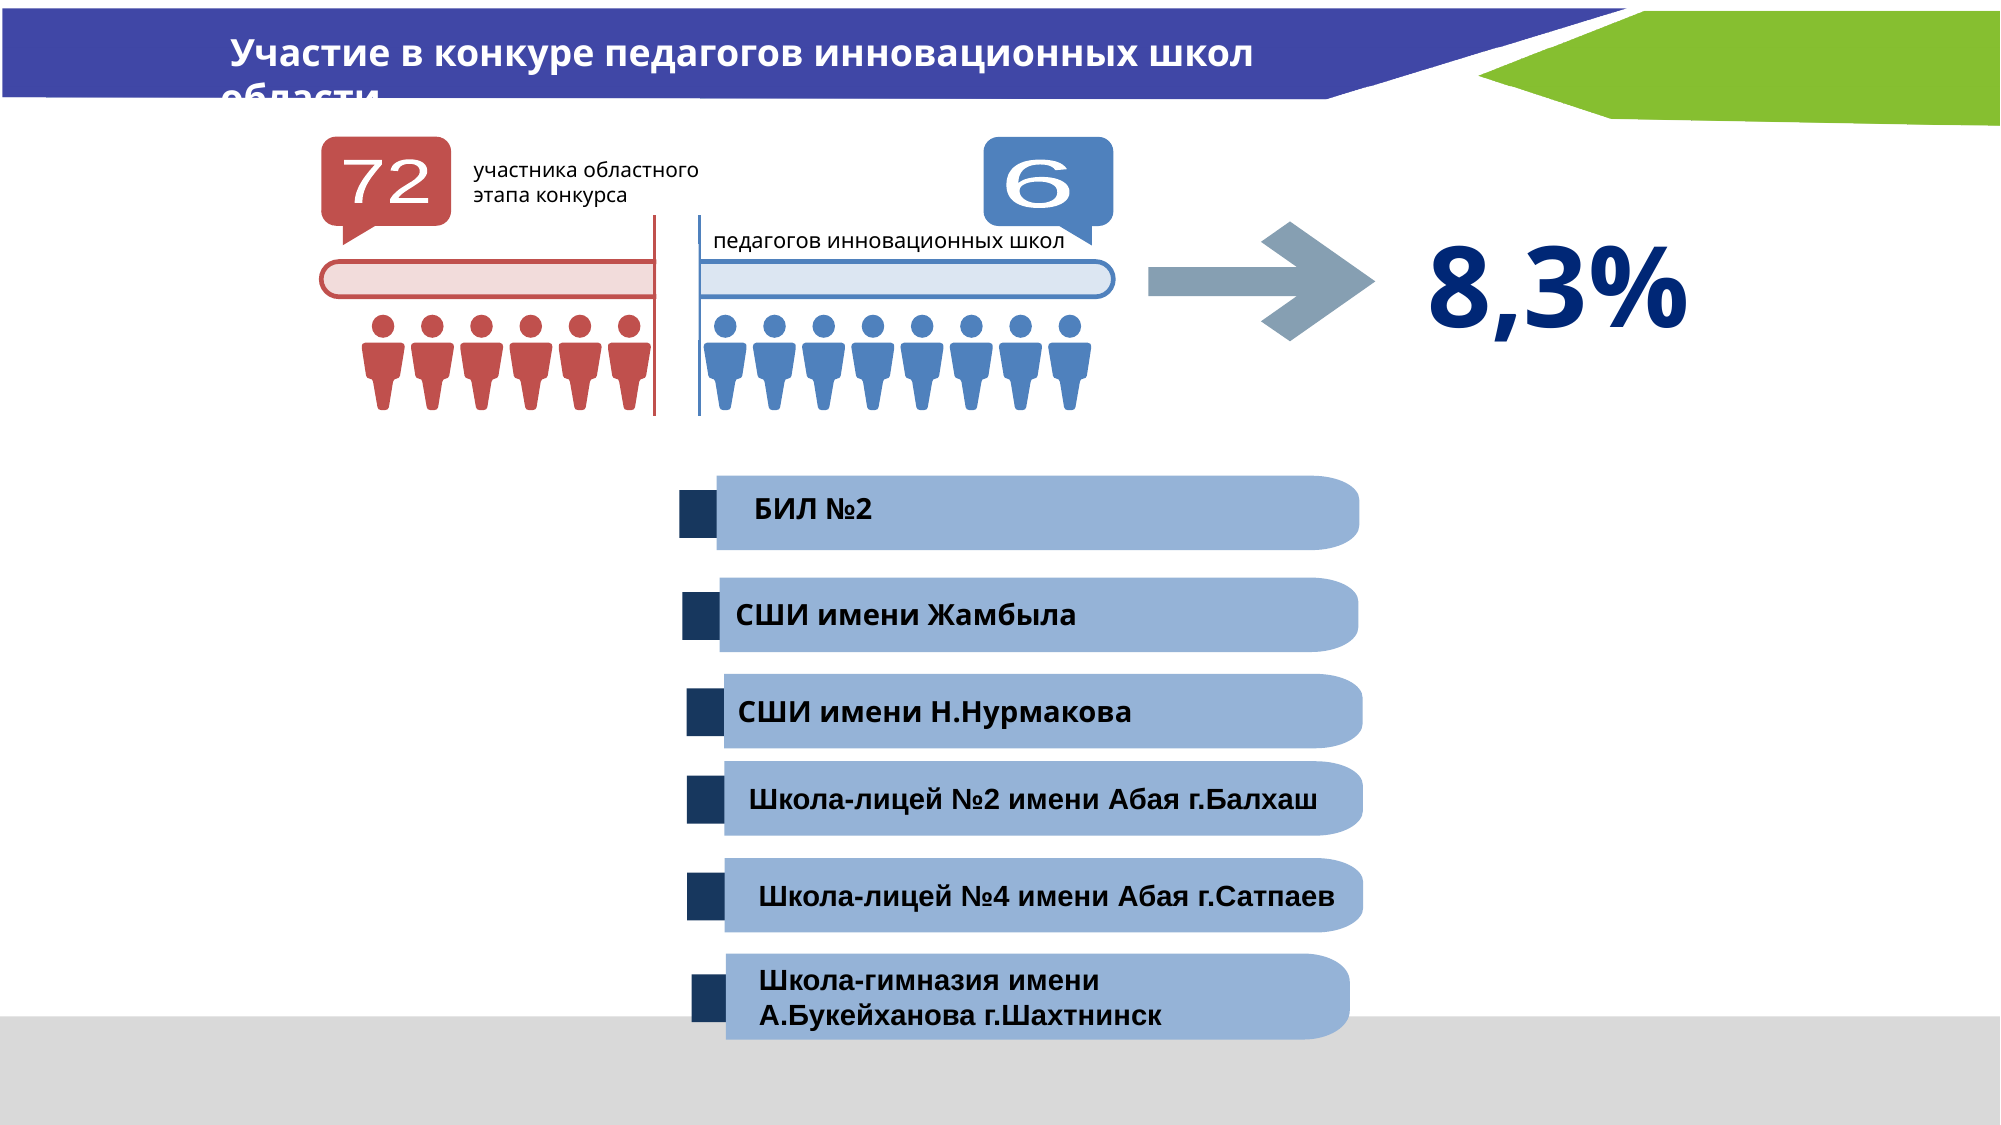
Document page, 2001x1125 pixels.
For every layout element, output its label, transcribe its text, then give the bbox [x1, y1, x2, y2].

text_box [679, 490, 716, 538]
text_box [724, 673, 1363, 749]
text_box [719, 577, 1359, 653]
text_box [682, 592, 719, 640]
text_box Школа-гимназия имени А.Букейханова г.Шахтнинск [744, 953, 1286, 1039]
text_box СШИ имени Н.Нурмакова [722, 685, 1148, 736]
text_box [725, 953, 1350, 1040]
text_box [687, 872, 724, 921]
text_box [724, 761, 1363, 836]
text_box [686, 775, 724, 824]
text_box [0, 1016, 2000, 1125]
text_box БИЛ №2 [738, 483, 1585, 534]
text_box [716, 475, 1357, 551]
text_box Школа-лицей №2 имени Абая г.Балхаш [734, 772, 1334, 823]
text_box [724, 858, 1364, 933]
text_box 8,3% [1412, 208, 1705, 358]
text_box Школа-лицей №4 имени Абая г.Сатпаев [743, 869, 1352, 920]
picture [1, 8, 2000, 126]
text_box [164, 136, 1190, 417]
text_box СШИ имени Жамбыла [720, 589, 1100, 639]
text_box [691, 974, 725, 1023]
text_box [1194, 221, 1376, 342]
text_box [686, 688, 724, 737]
